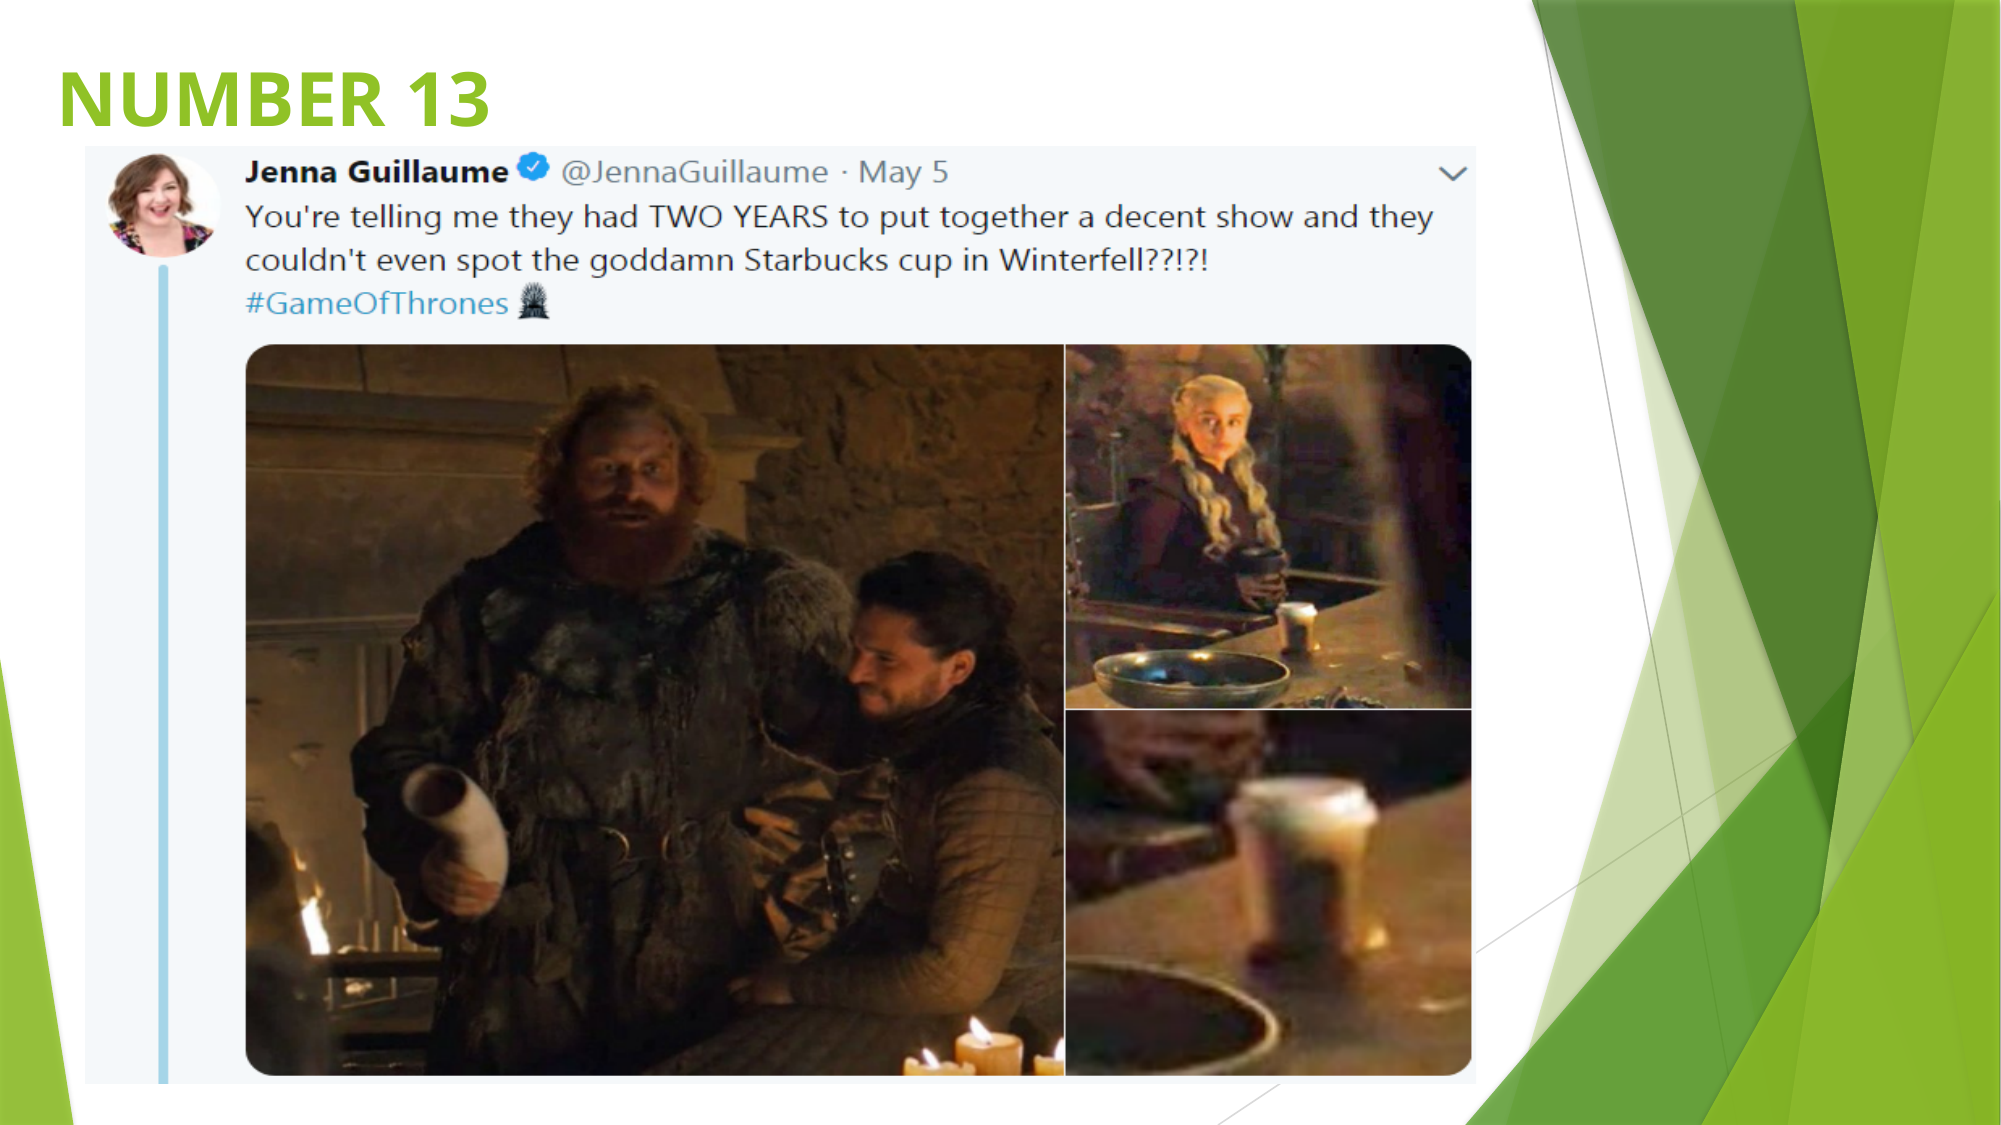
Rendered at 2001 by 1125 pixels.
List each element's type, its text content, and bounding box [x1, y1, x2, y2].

picture [84, 145, 1477, 1085]
title NUMBER 13 [41, 44, 536, 162]
